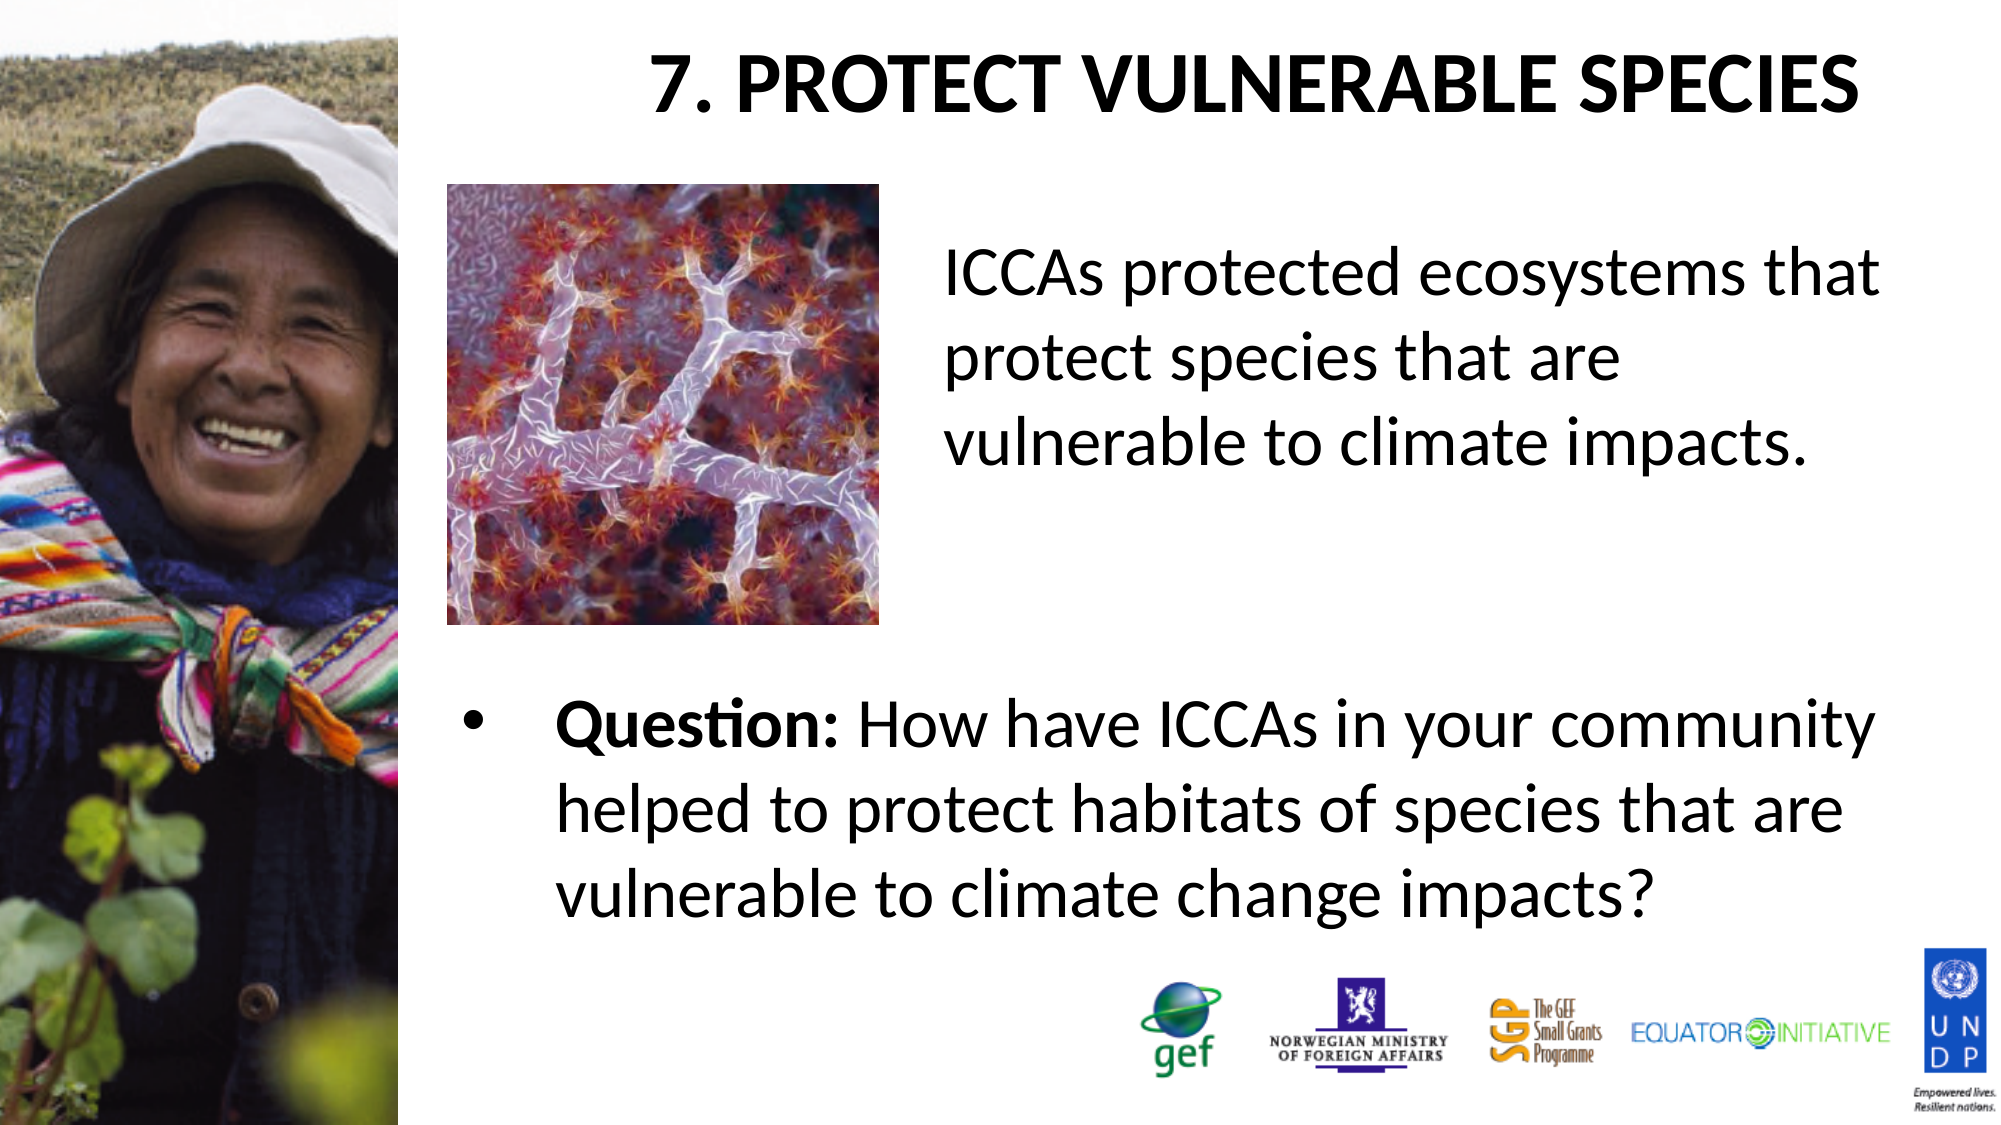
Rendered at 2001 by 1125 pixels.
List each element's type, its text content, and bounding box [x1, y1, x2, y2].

text_box ICCAs protected ecosystems that protect species that are vulnerable to climate impacts. [929, 217, 1928, 487]
text_box Question: How have ICCAs in your community helped to protect habitats of species that are vulnerable to climate change impacts? [446, 669, 1928, 939]
picture [1134, 941, 2000, 1125]
text_box 7. PROTECT VULNERABLE SPECIES [509, 18, 2000, 138]
picture [447, 184, 879, 625]
picture [0, 0, 398, 1125]
